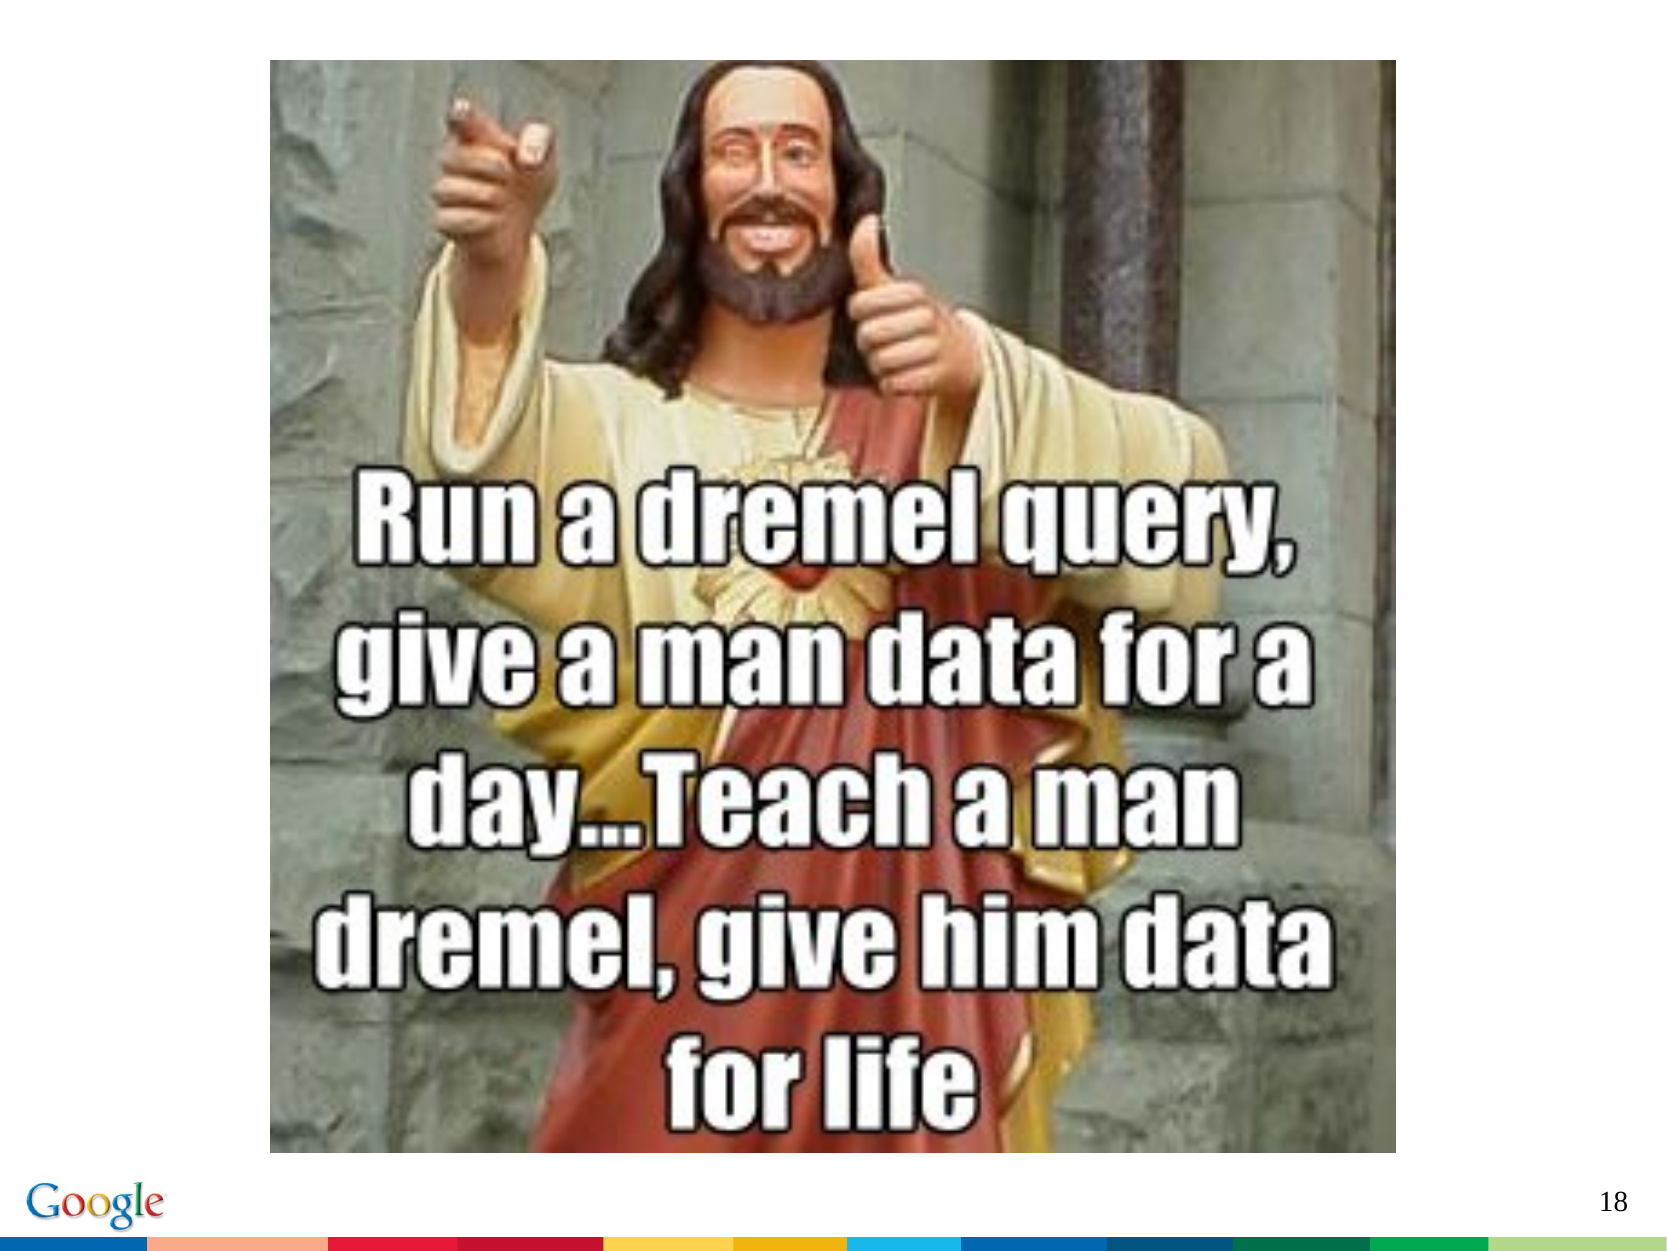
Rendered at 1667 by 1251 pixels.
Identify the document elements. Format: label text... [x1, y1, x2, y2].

picture [0, 1177, 1106, 1251]
slide_number 18 [1520, 1174, 1644, 1223]
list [270, 0, 1396, 1214]
picture [1234, 1237, 1667, 1251]
